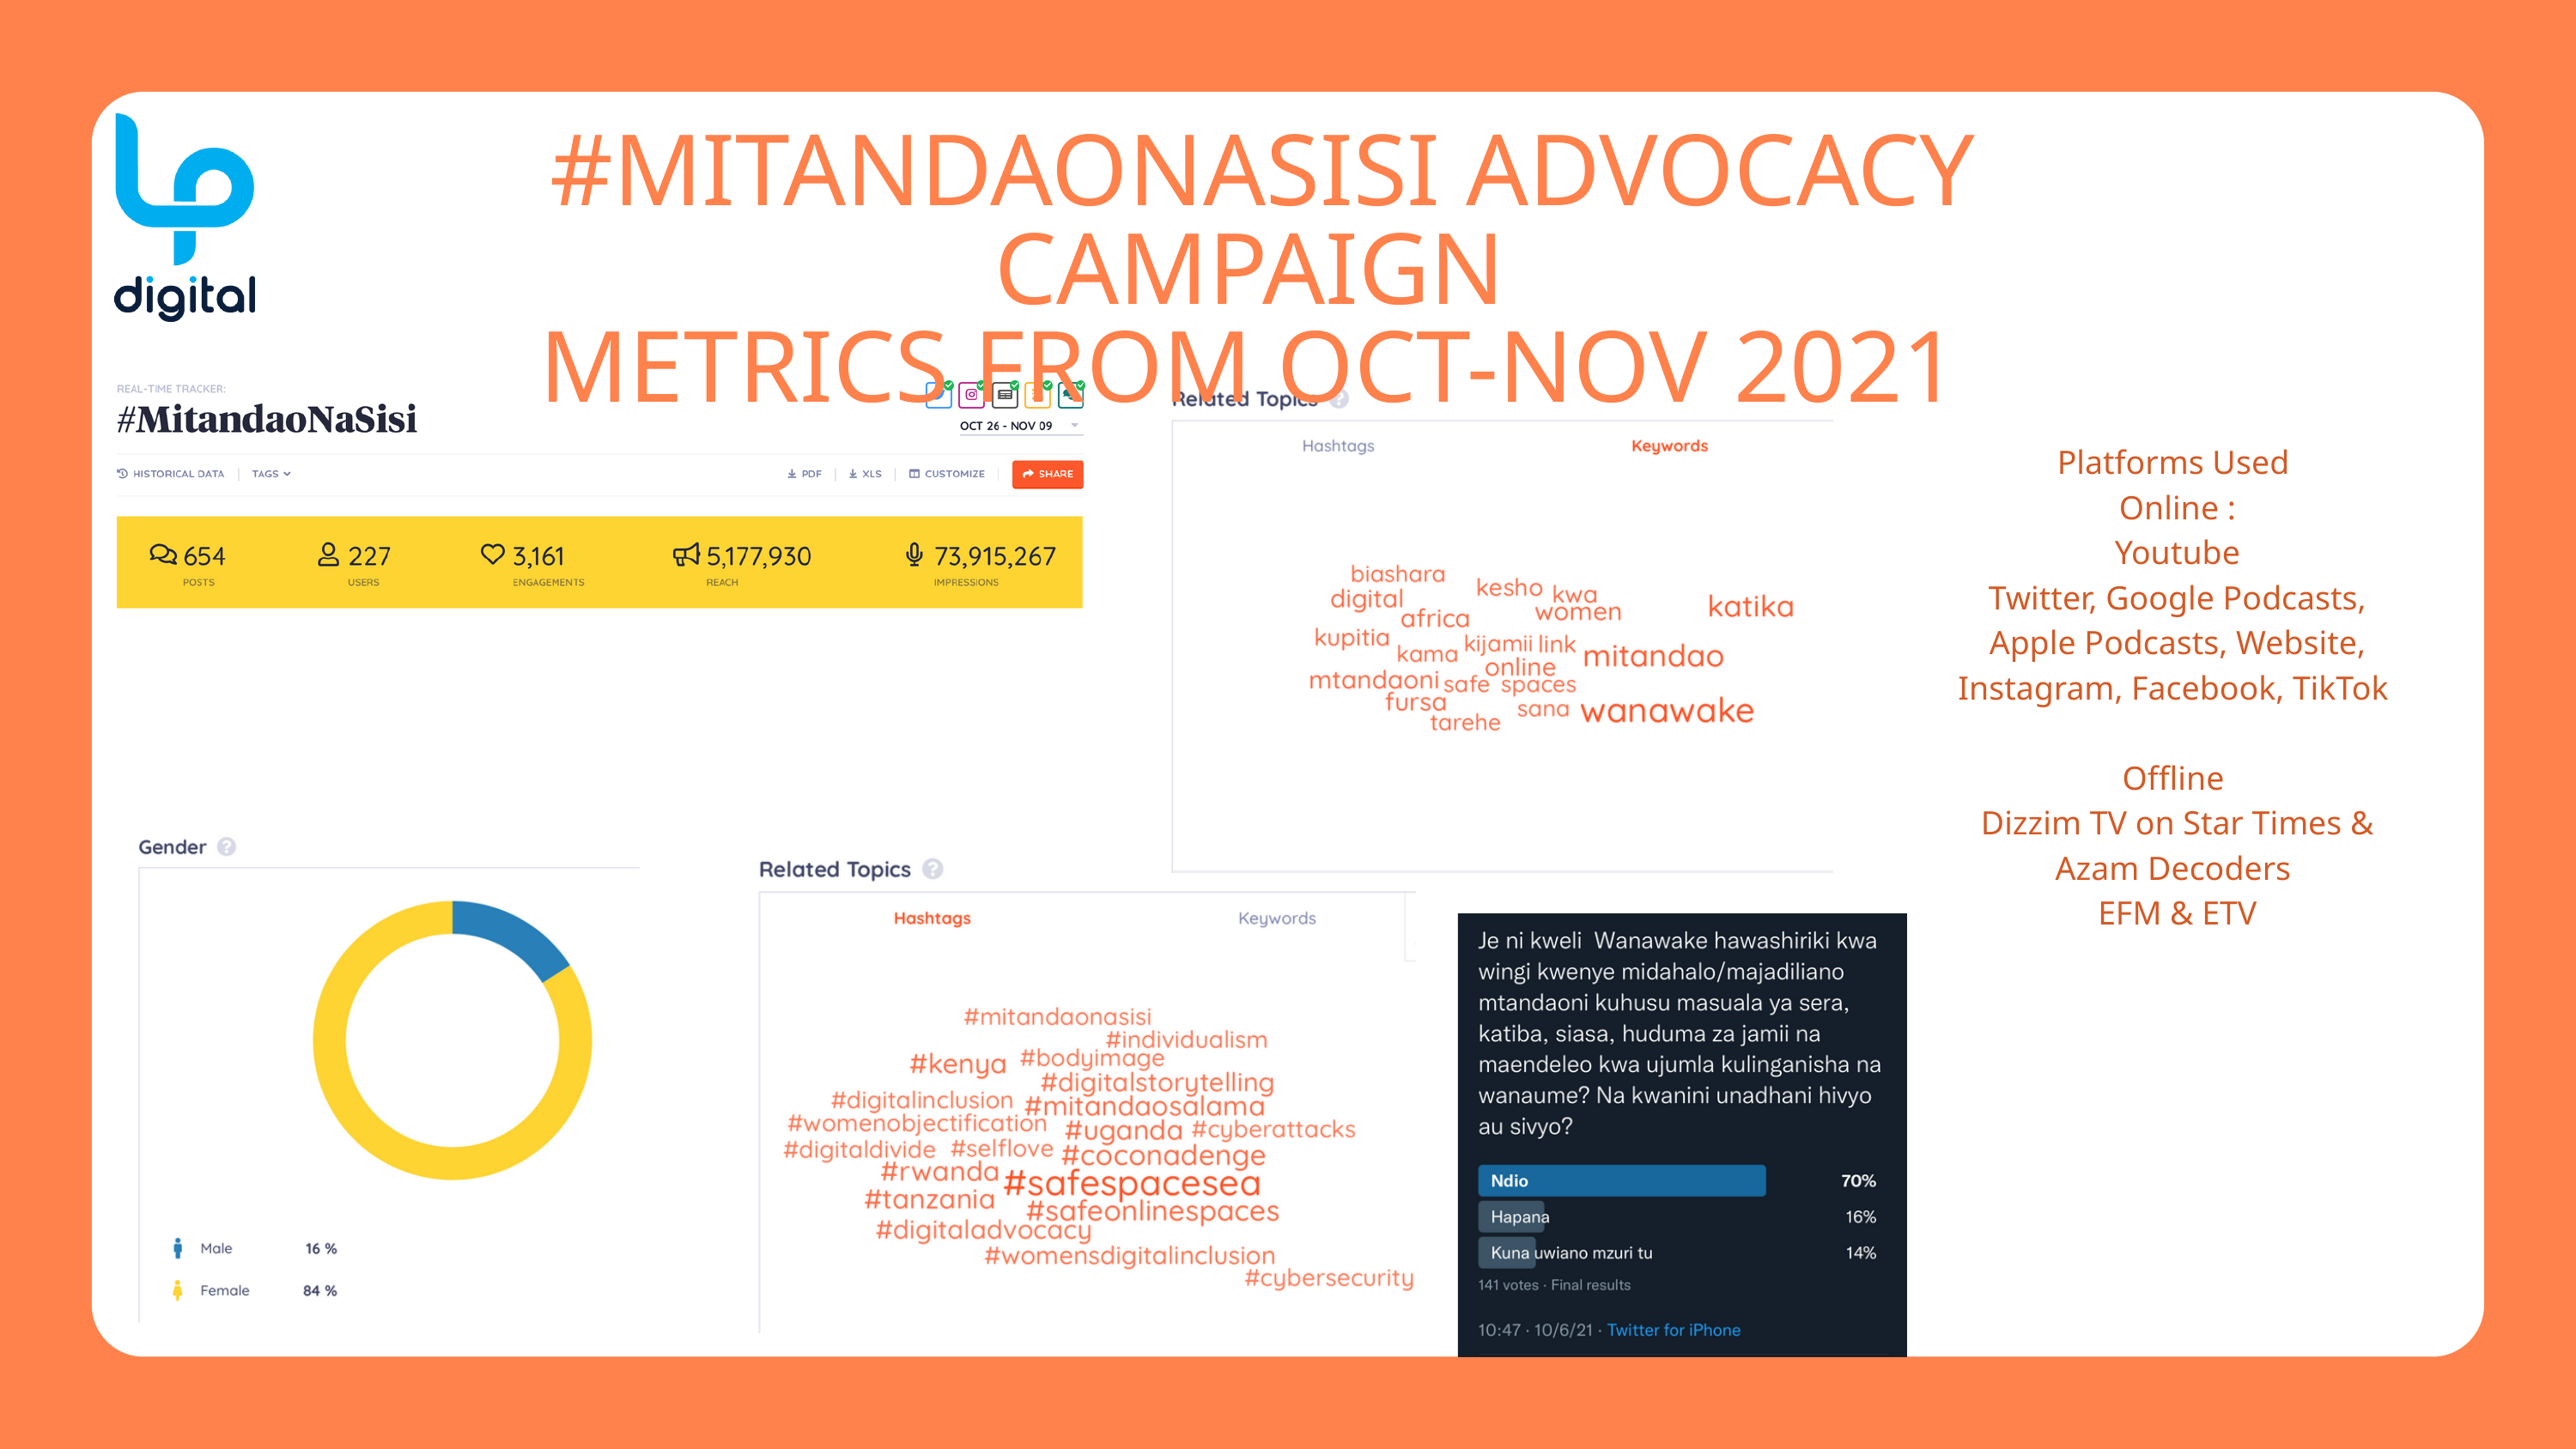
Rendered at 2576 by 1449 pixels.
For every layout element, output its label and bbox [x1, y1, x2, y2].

picture [114, 373, 1103, 621]
picture [137, 821, 640, 1323]
picture [750, 367, 1833, 1333]
text_box [91, 91, 2485, 1357]
picture [114, 113, 255, 322]
picture [1457, 913, 1908, 1357]
